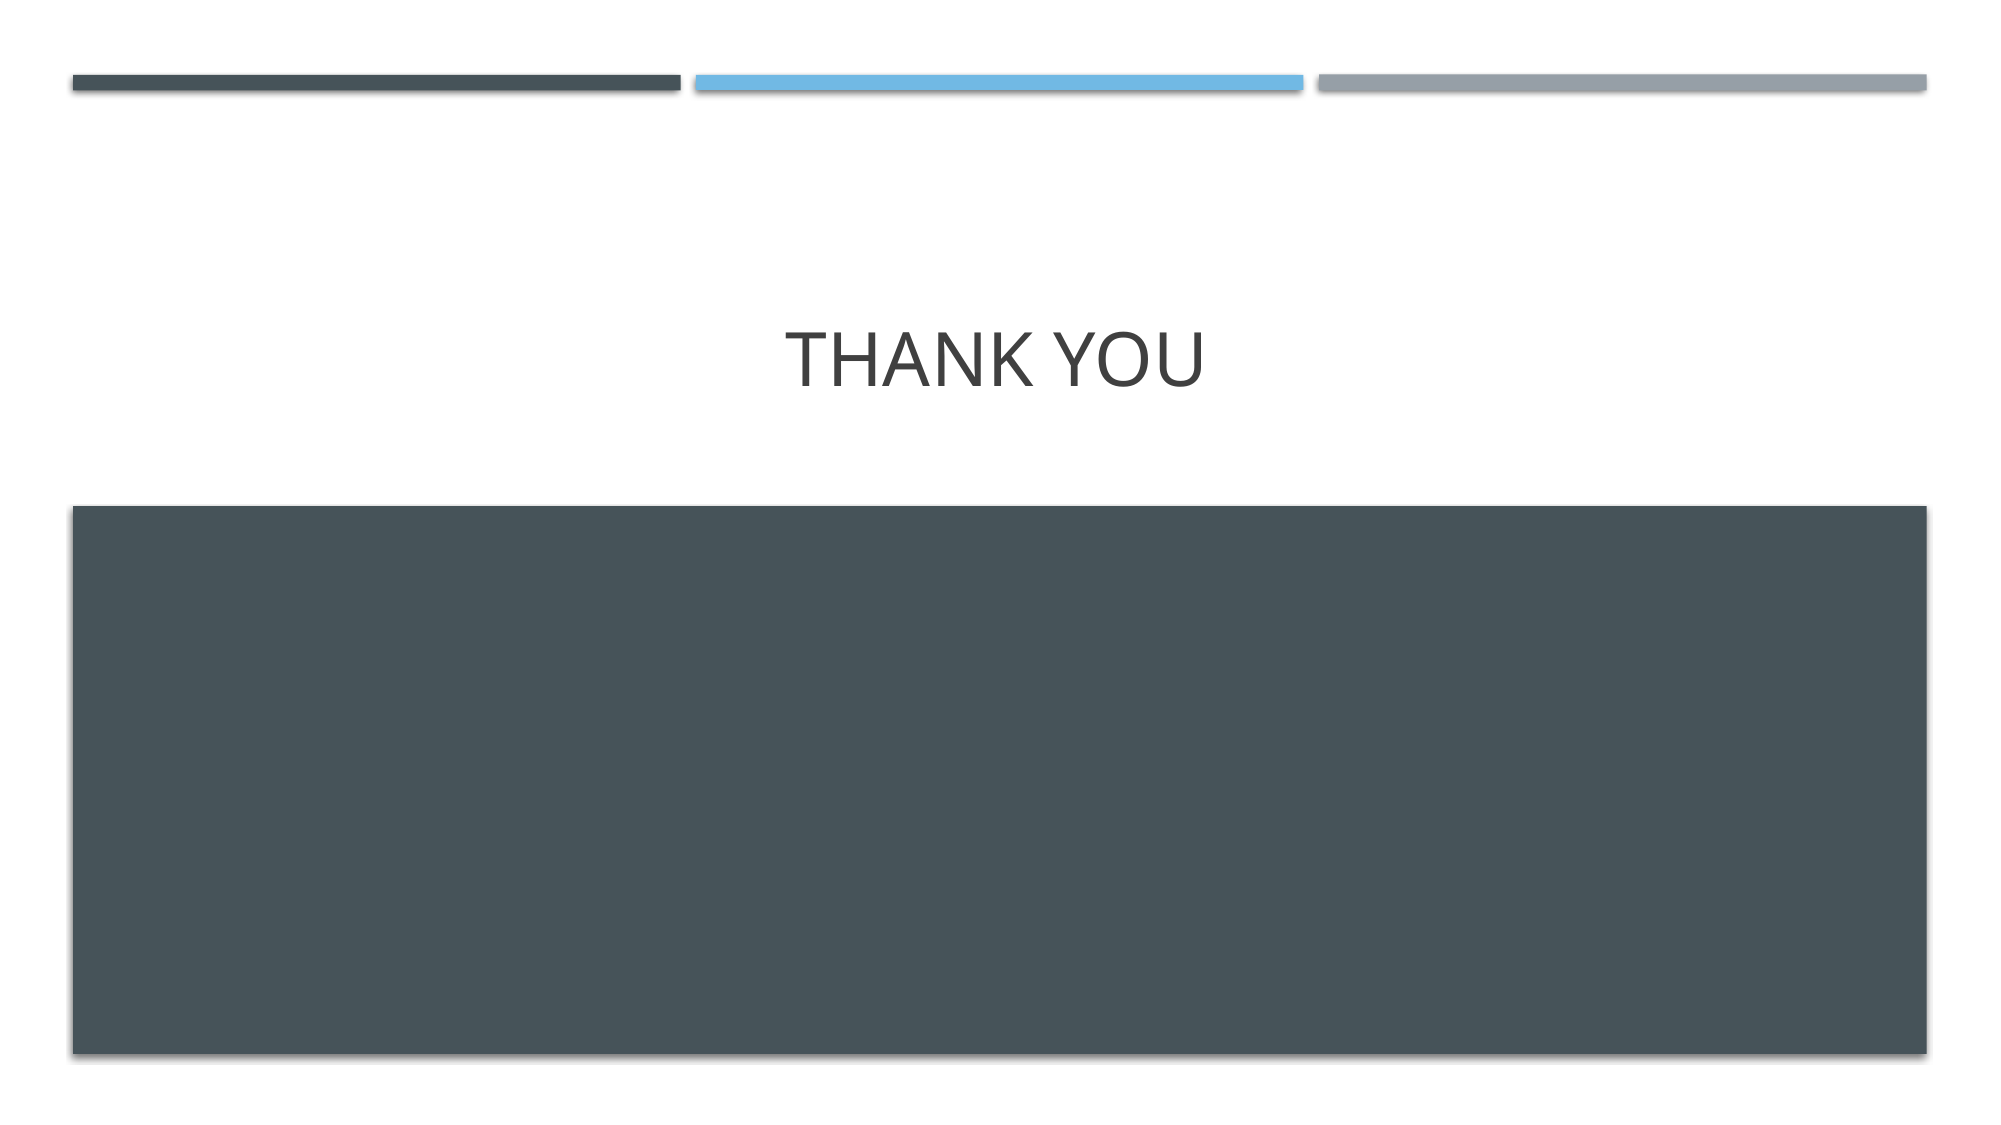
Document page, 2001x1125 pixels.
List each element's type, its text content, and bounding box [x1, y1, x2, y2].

title Thank you [95, 167, 1899, 410]
